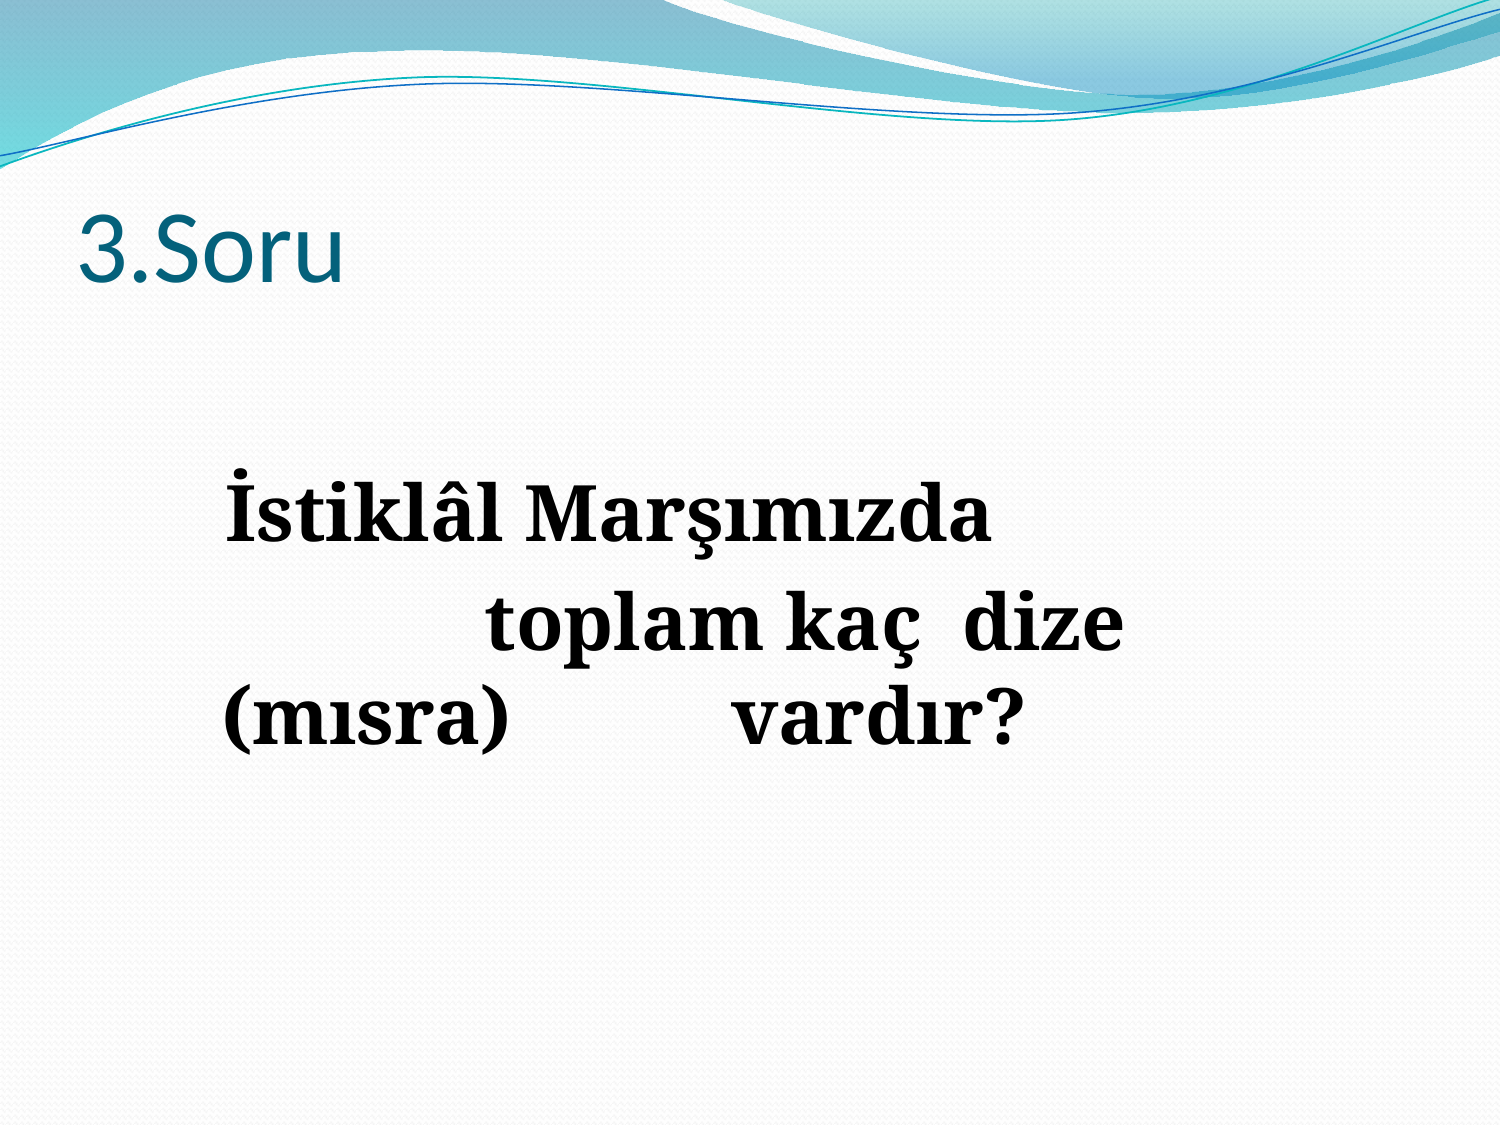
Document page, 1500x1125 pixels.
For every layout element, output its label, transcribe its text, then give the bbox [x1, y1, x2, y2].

title 3.Soru [75, 115, 1425, 303]
list İstiklâl Marşımızda toplam kaç dize (mısra) vardır? [206, 456, 1353, 776]
